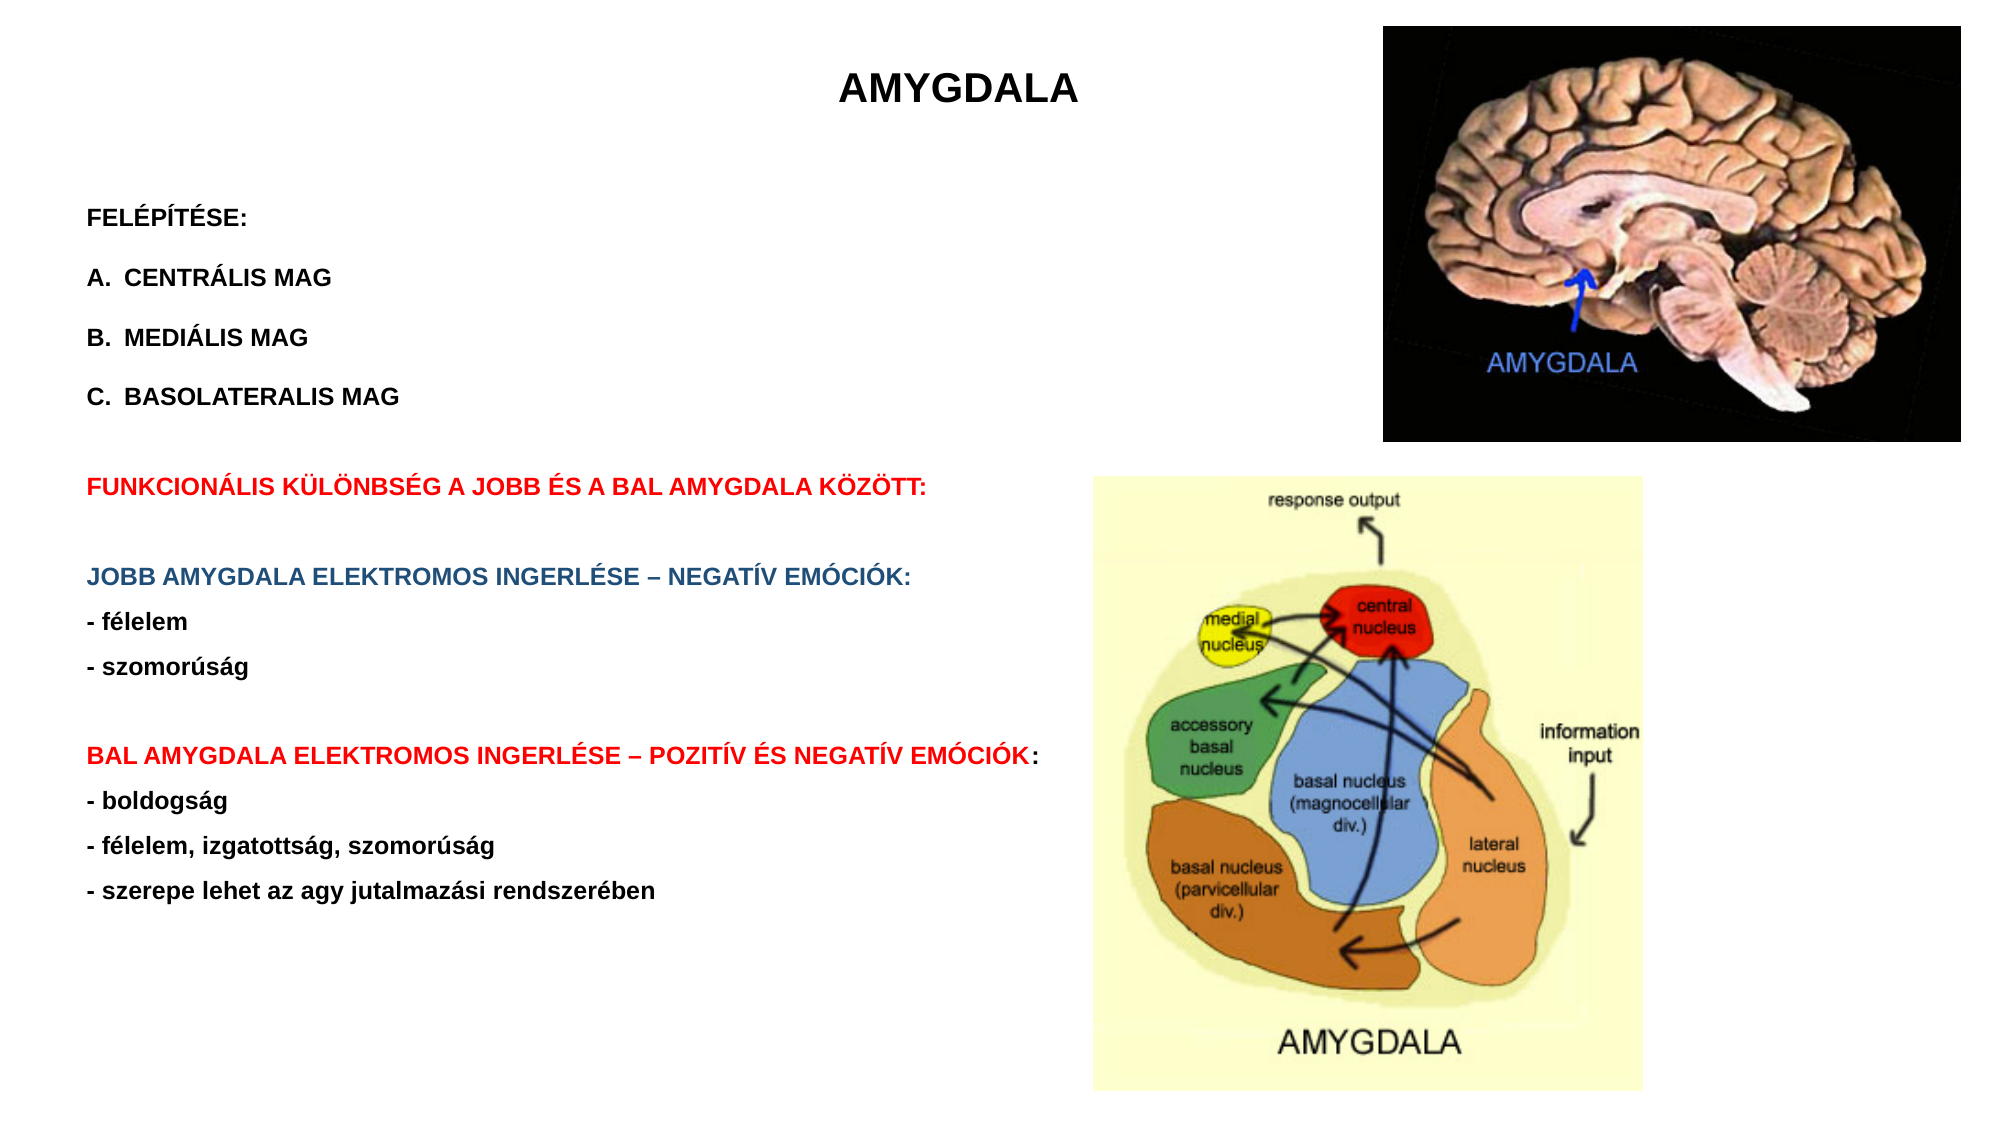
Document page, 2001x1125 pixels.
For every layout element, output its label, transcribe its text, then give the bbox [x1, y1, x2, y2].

title AMYGDALA [96, 34, 1383, 144]
text_box FELÉPÍTÉSE: CENTRÁLIS MAG MEDIÁLIS MAG BASOLATERALIS MAG FUNKCIONÁLIS KÜLÖNBSÉG A JOBB ÉS A BAL AMYGDALA KÖZÖTT: JOBB AMYGDALA ELEKTROMOS INGERLÉSE – NEGATÍV EMÓCIÓK: - félelem - szomorúság BAL AMYGDALA ELEKTROMOS INGERLÉSE – POZITÍV ÉS NEGATÍV EMÓCIÓK: - boldogság - félelem, izgatottság, szomorúság - szerepe lehet az agy jutalmazási rendszerében [71, 178, 1737, 1017]
picture [1383, 26, 1961, 442]
picture [1093, 476, 1644, 1091]
